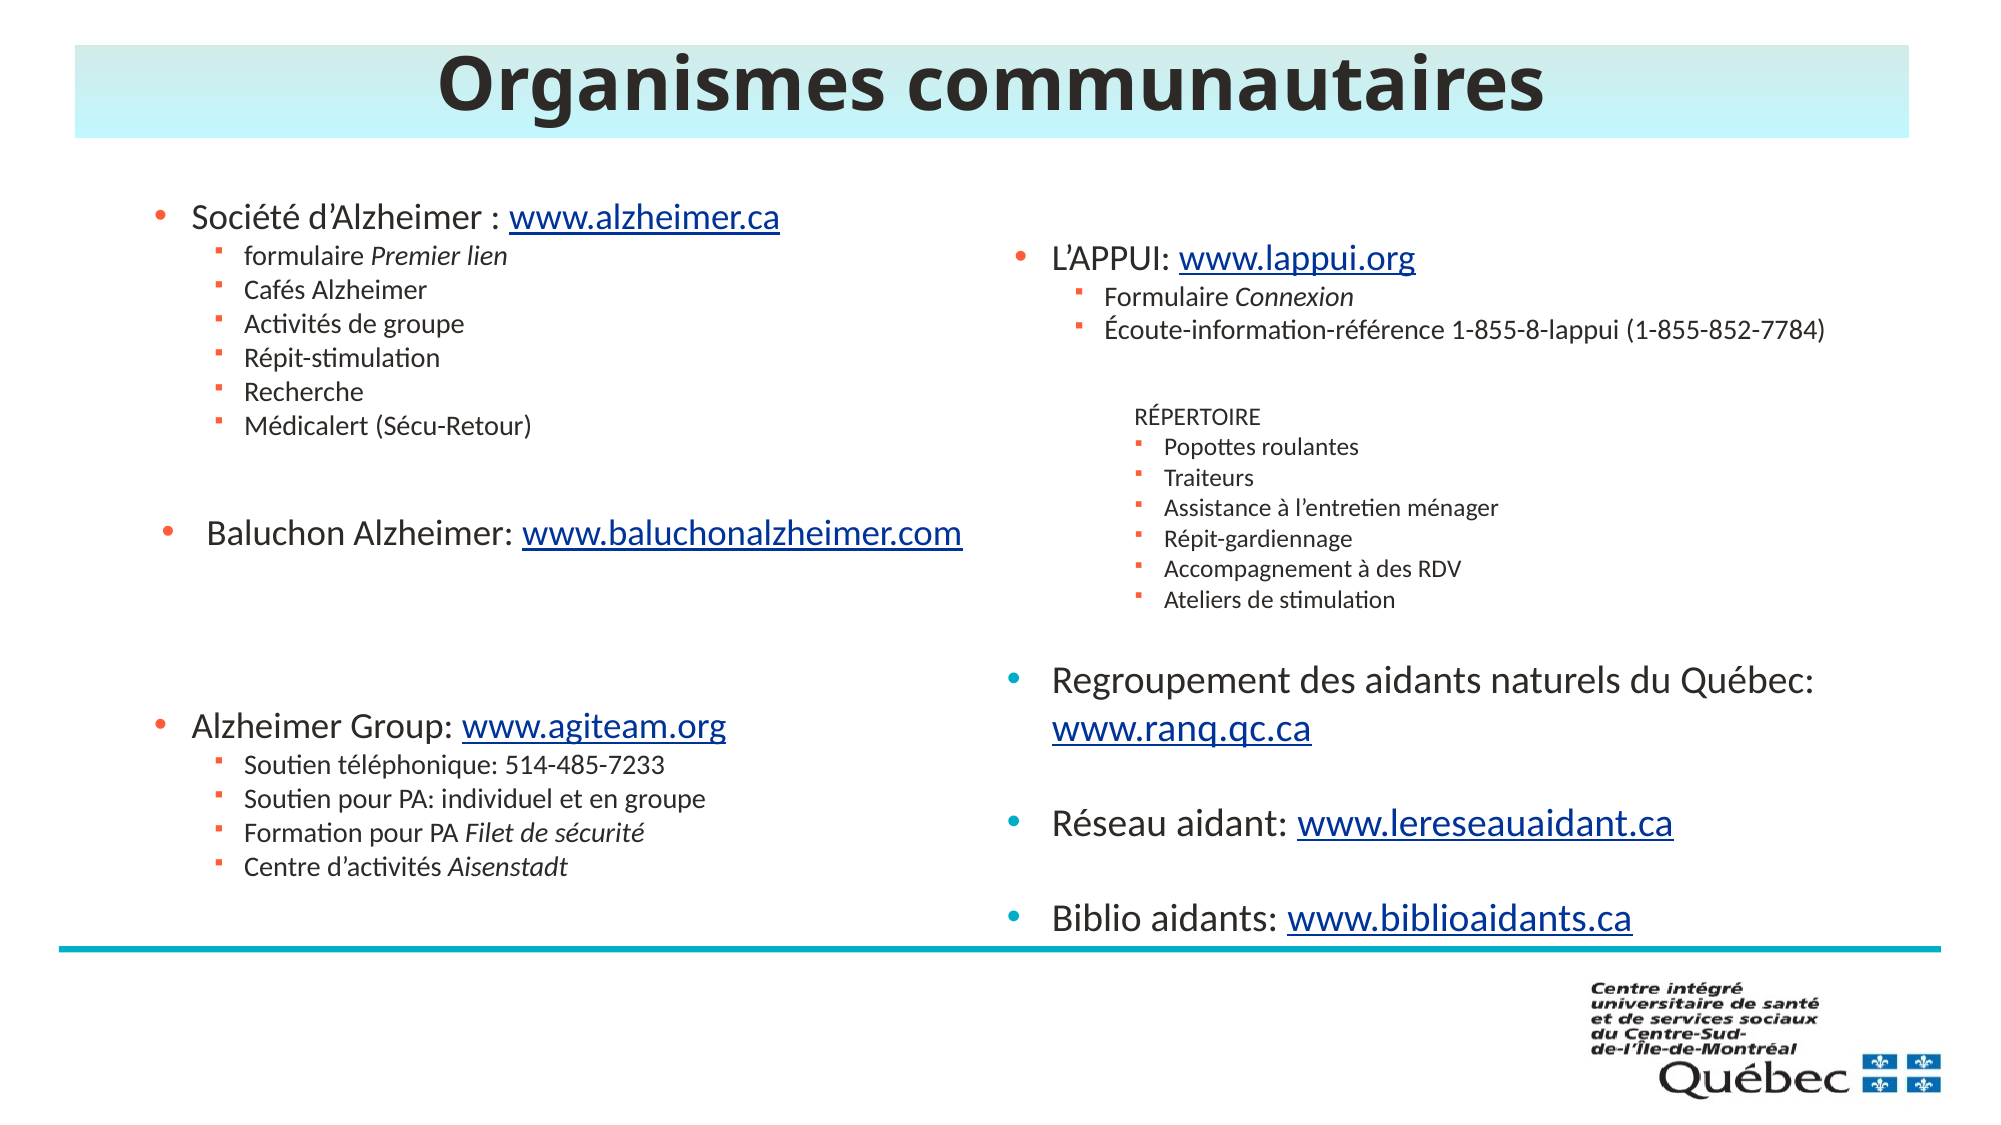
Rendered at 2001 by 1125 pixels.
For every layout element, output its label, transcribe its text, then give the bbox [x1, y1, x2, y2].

picture [1558, 957, 1975, 1117]
list Société d’Alzheimer : www.alzheimer.ca formulaire Premier lien Cafés Alzheimer Activités de groupe Répit-stimulation Recherche Médicalert (Sécu-Retour) Baluchon Alzheimer: www.baluchonalzheimer.com Alzheimer Group: www.agiteam.org Soutien téléphonique: 514-485-7233 Soutien pour PA: individuel et en groupe Formation pour PA Filet de sécurité Centre d’activités Aisenstadt L’APPUI: www.lappui.org Formulaire Connexion Écoute-information-référence 1-855-8-lappui (1-855-852-7784) RÉPERTOIRE Popottes roulantes Traiteurs Assistance à l’entretien ménager Répit-gardiennage Accompagnement à des RDV Ateliers de stimulation Regroupement des aidants naturels du Québec: www.ranq.qc.ca Réseau aidant: www.lereseauaidant.ca Biblio aidants: www.biblioaidants.ca [131, 185, 1882, 1014]
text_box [74, 44, 1909, 138]
